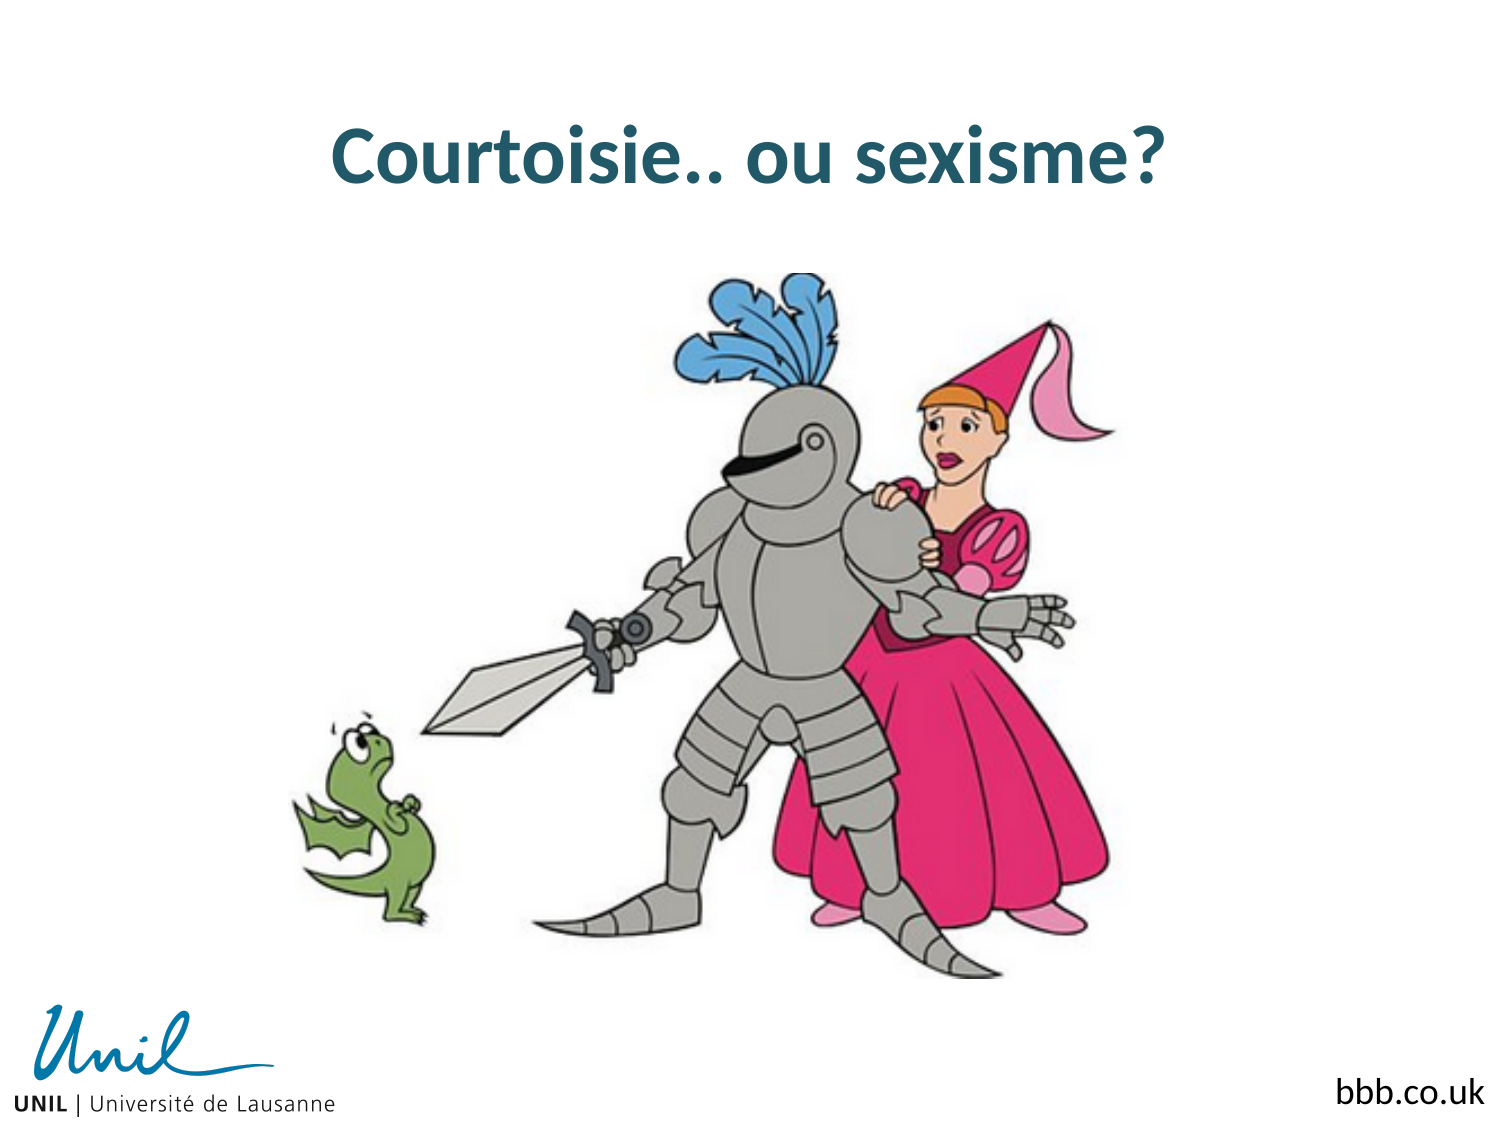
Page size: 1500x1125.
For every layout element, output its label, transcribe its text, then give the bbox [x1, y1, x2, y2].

text_box bbb.co.uk [1240, 1060, 1500, 1120]
picture [15, 1004, 338, 1125]
picture [167, 1018, 183, 1048]
title Courtoisie.. ou sexisme? [75, 56, 1425, 244]
picture [287, 272, 1173, 980]
